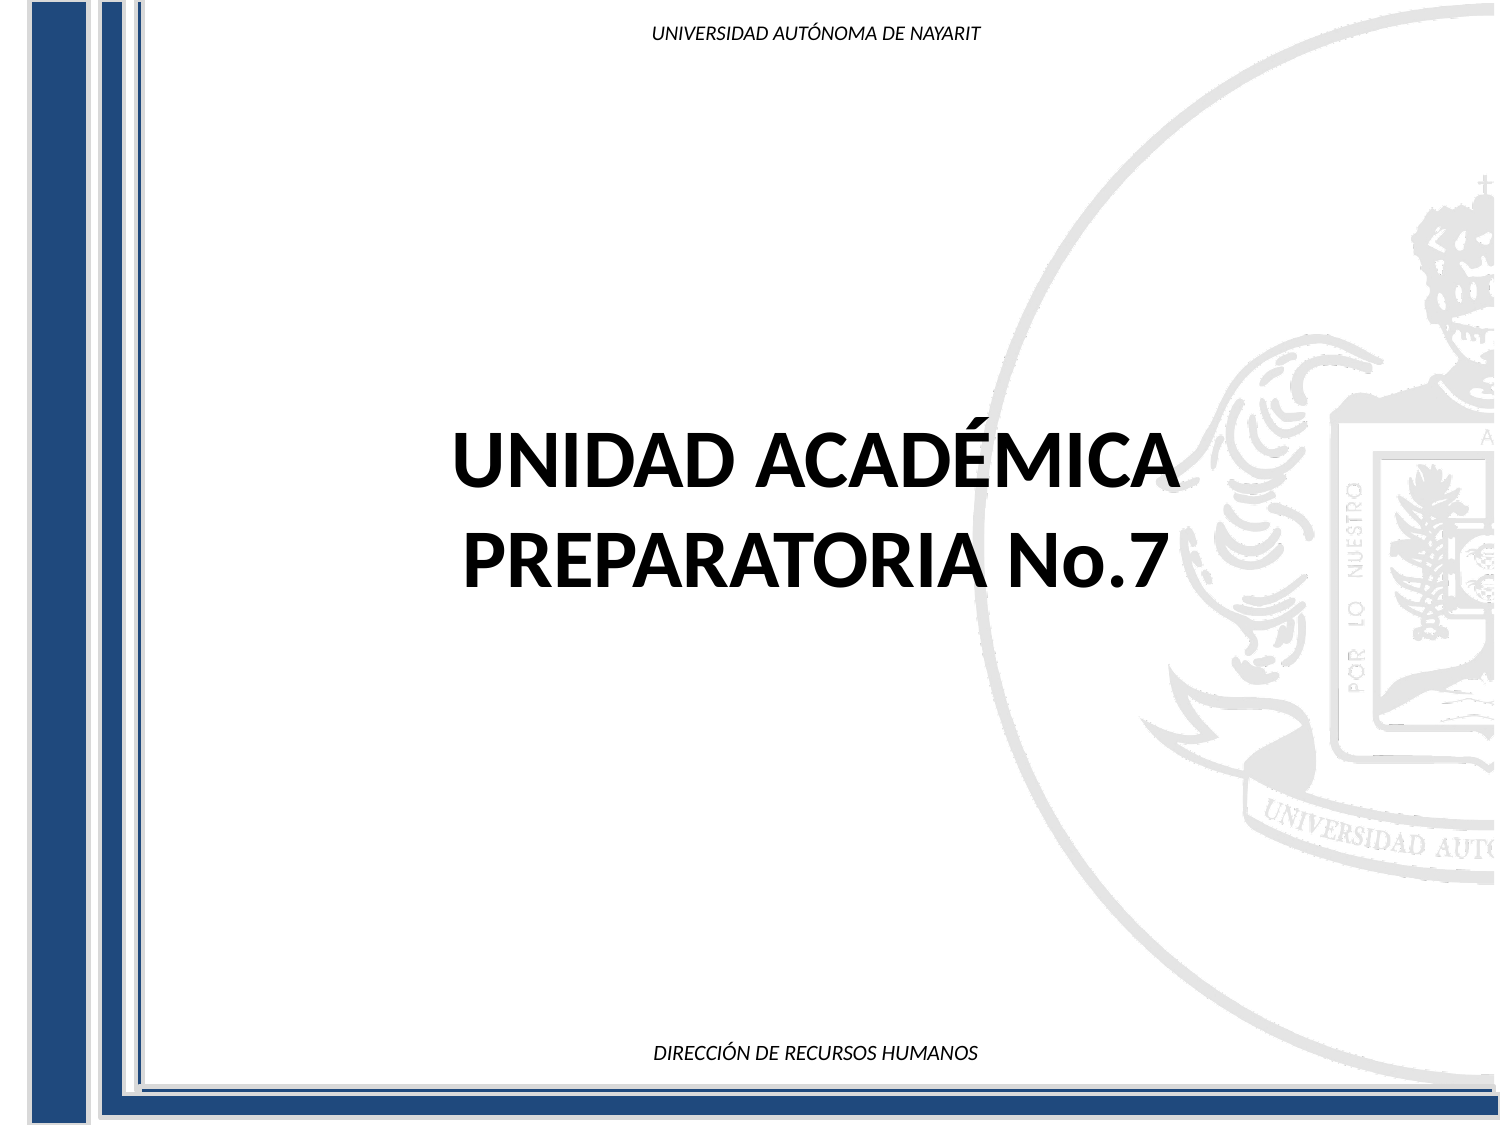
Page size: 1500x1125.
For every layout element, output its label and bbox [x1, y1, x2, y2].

text_box [29, 0, 1500, 1125]
